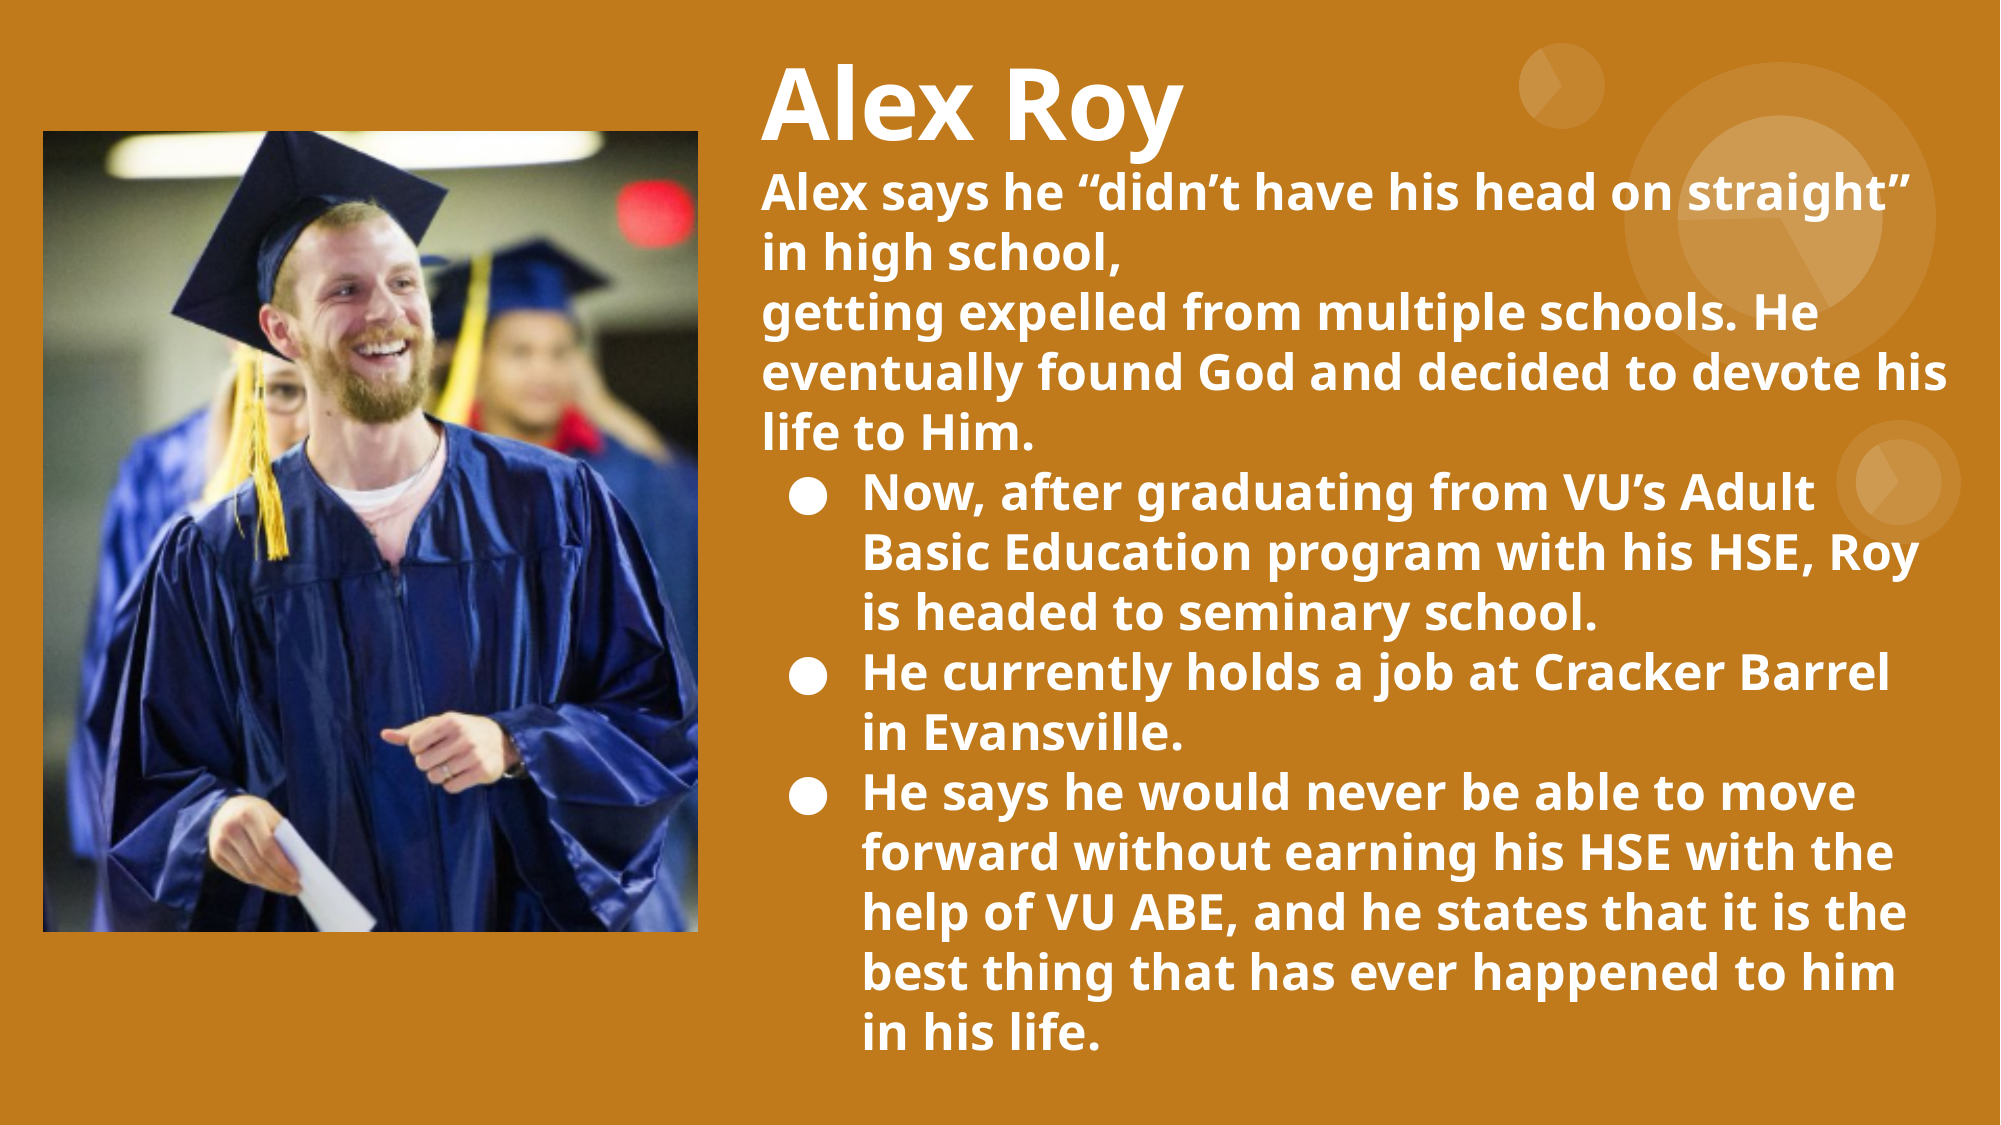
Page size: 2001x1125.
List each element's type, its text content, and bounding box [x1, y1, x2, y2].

picture [43, 131, 699, 933]
title Alex Roy Alex says he “didn’t have his head on straight” in high school, getting expelled from multiple schools. He eventually found God and decided to devote his life to Him. Now, after graduating from VU’s Adult Basic Education program with his HSE, Roy is headed to seminary school. He currently holds a job at Cracker Barrel in Evansville. He says he would never be able to move forward without earning his HSE with the help of VU ABE, and he states that it is the best thing that has ever happened to him in his life. [741, 141, 1969, 1020]
